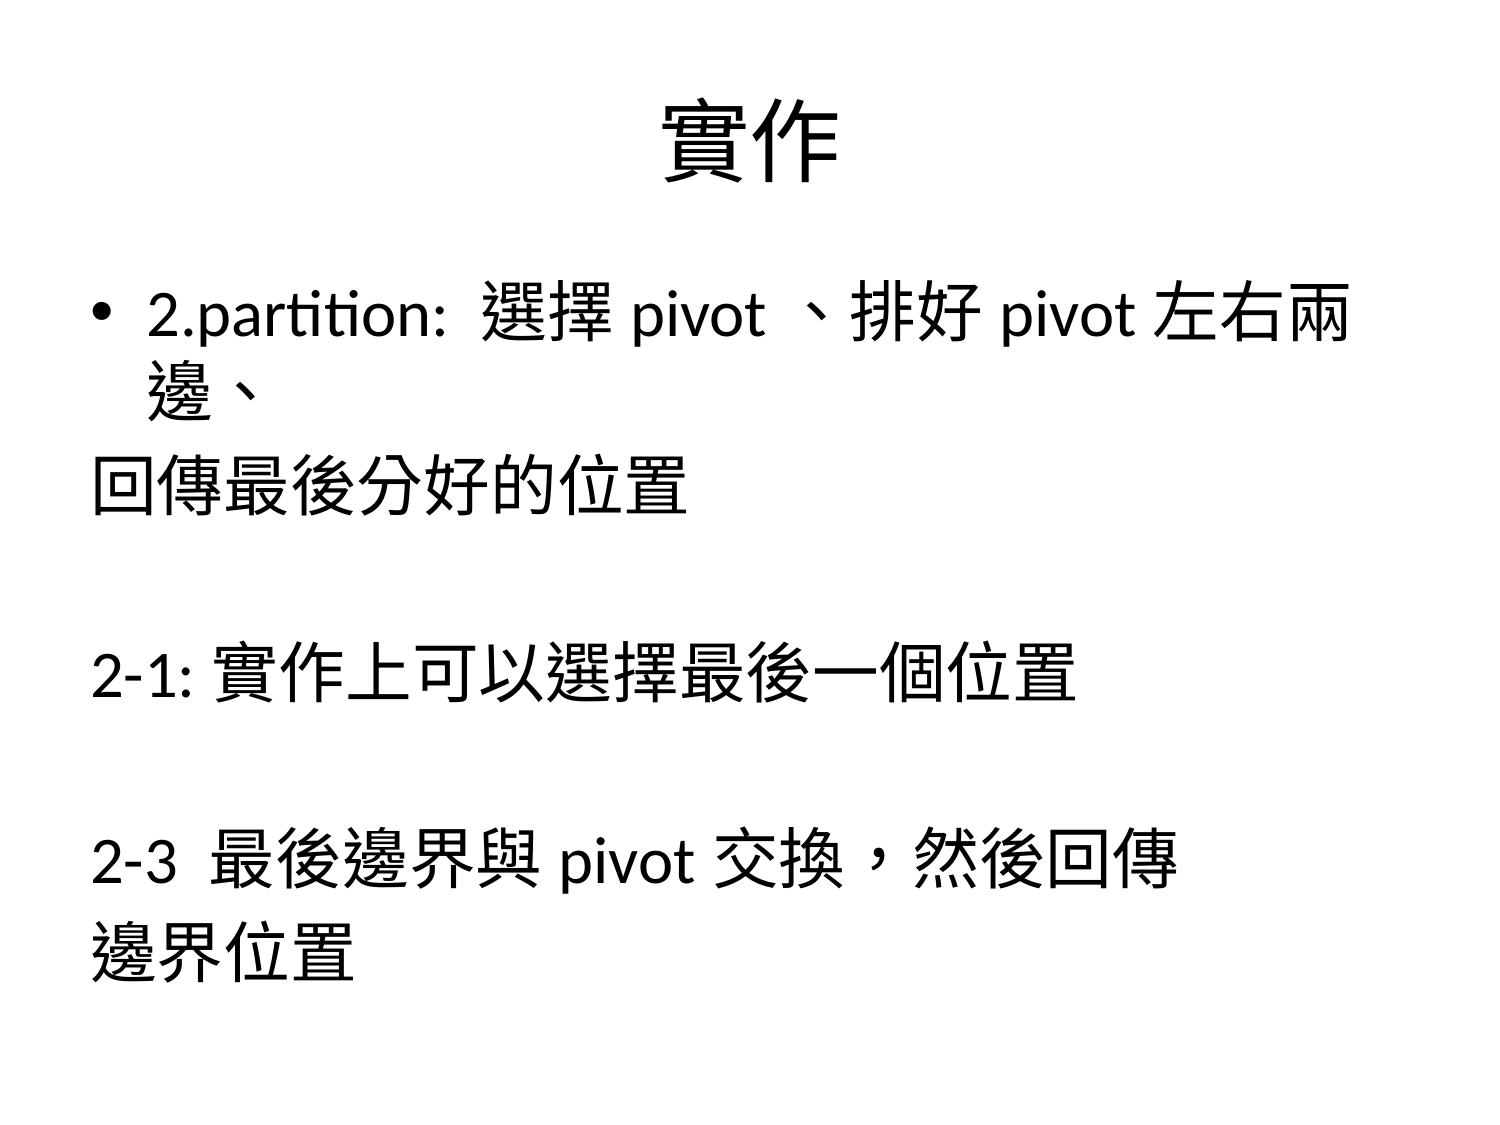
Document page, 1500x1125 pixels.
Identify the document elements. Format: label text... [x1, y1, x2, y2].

list 2.partition: 選擇pivot、排好pivot左右兩邊、 回傳最後分好的位置 2-1:實作上可以選擇最後一個位置 2-3 最後邊界與pivot交換，然後回傳 邊界位置 [75, 262, 1425, 1005]
title 實作 [75, 45, 1425, 233]
